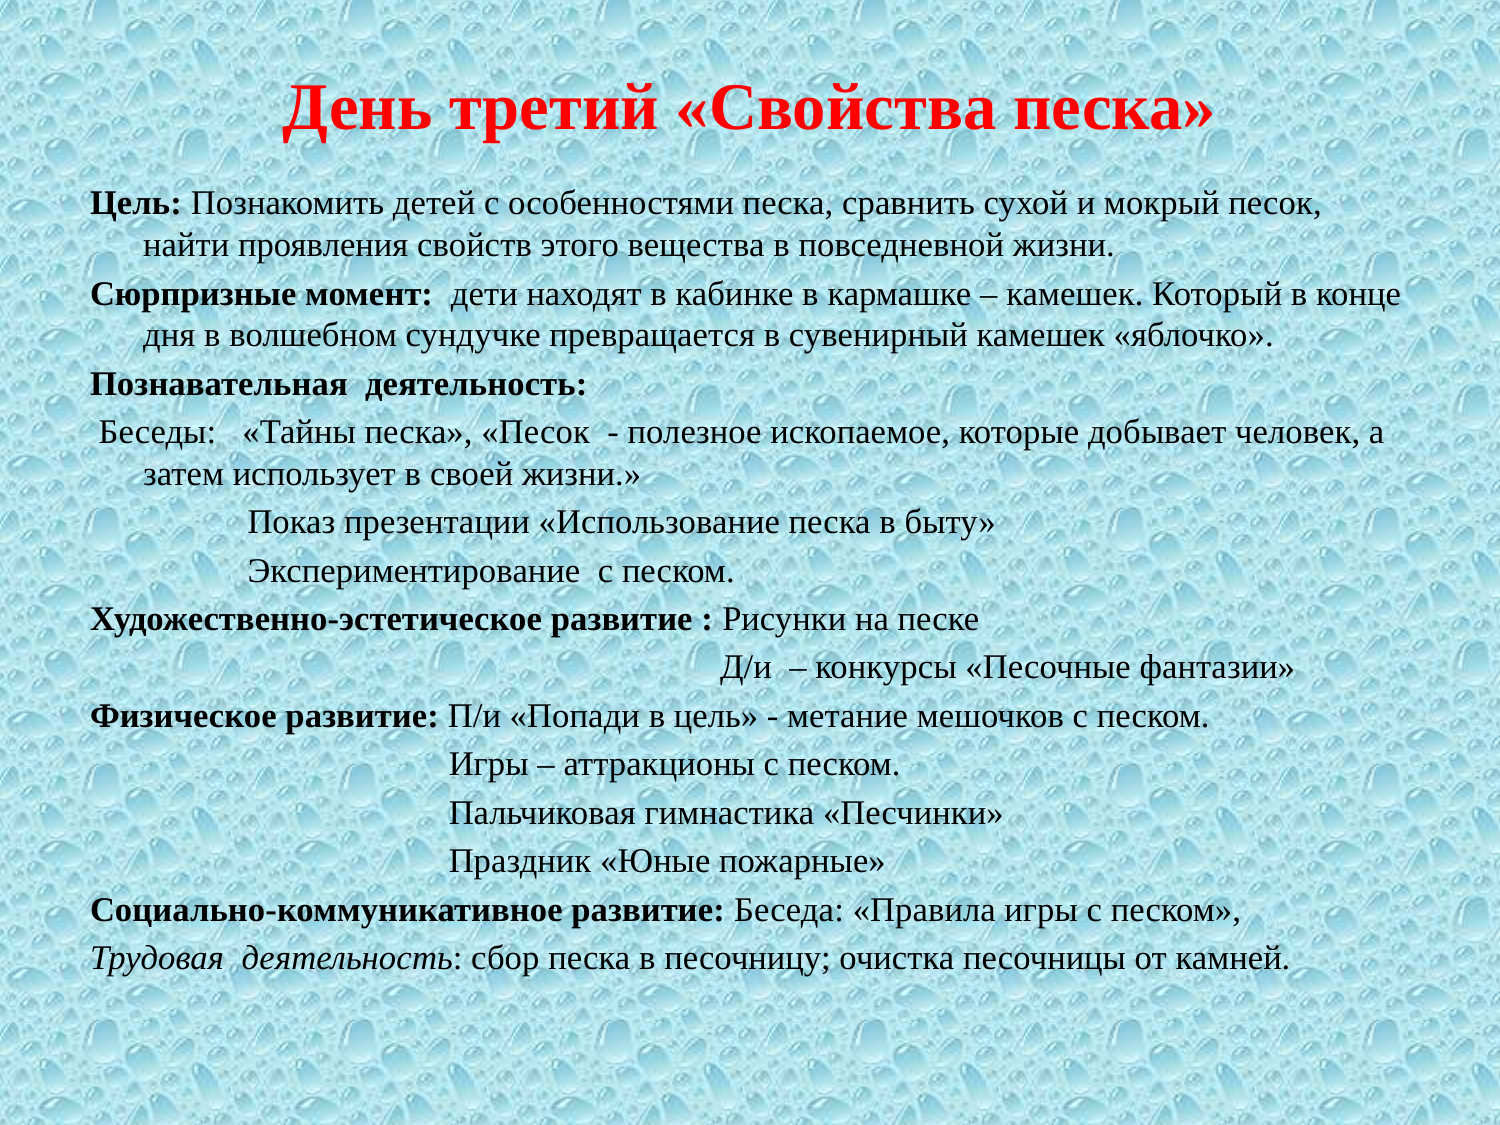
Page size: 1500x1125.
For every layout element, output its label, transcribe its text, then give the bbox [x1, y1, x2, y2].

title День третий «Свойства песка» [75, 45, 1425, 161]
list Цель: Познакомить детей с особенностями песка, сравнить сухой и мокрый песок, найти проявления свойств этого вещества в повседневной жизни. Сюрпризные момент: дети находят в кабинке в кармашке – камешек. Который в конце дня в волшебном сундучке превращается в сувенирный камешек «яблочко». Познавательная деятельность: Беседы: «Тайны песка», «Песок - полезное ископаемое, которые добывает человек, а затем использует в своей жизни.» Показ презентации «Использование песка в быту» Экспериментирование с песком. Художественно-эстетическое развитие : Рисунки на песке Д/и – конкурсы «Песочные фантазии» Физическое развитие: П/и «Попади в цель» - метание мешочков с песком. Игры – аттракционы с песком. Пальчиковая гимнастика «Песчинки» Праздник «Юные пожарные» Социально-коммуникативное развитие: Беседа: «Правила игры с песком», Трудовая деятельность: сбор песка в песочницу; очистка песочницы от камней. [75, 172, 1425, 1005]
picture [0, 0, 1500, 1125]
